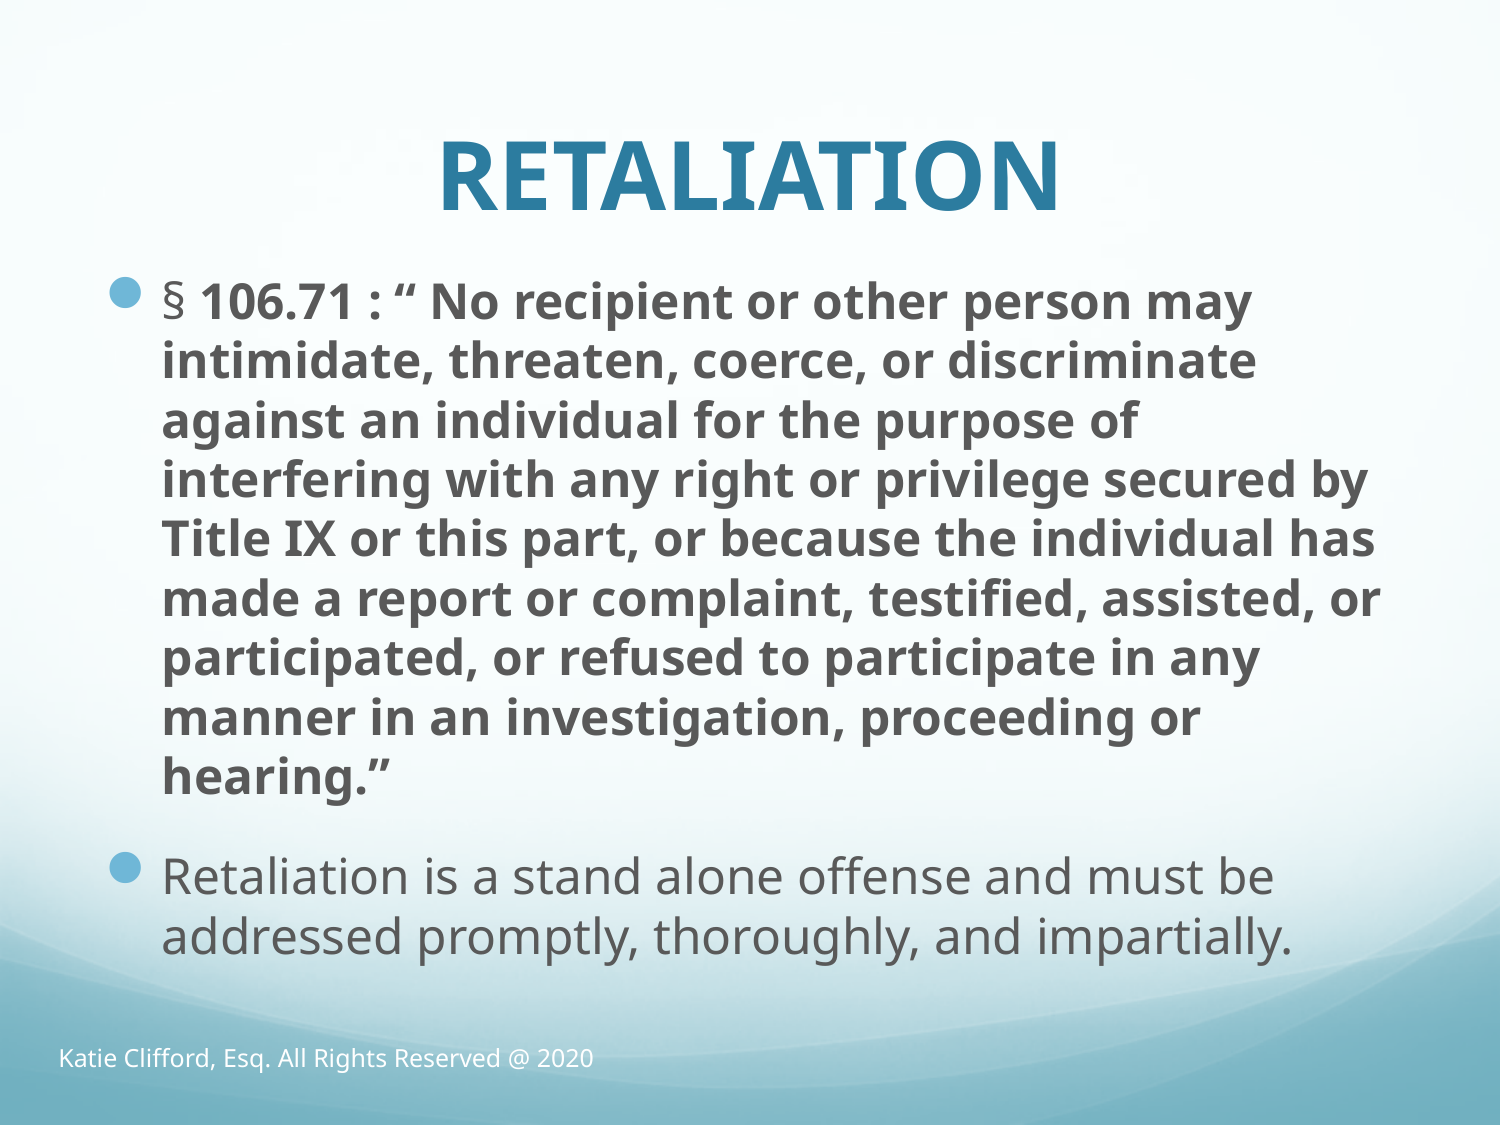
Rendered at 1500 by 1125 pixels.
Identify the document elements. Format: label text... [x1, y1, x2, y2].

footer Katie Clifford, Esq. All Rights Reserved @ 2020 [43, 1029, 838, 1090]
title RETALIATION [90, 17, 1410, 237]
list § 106.71 : “ No recipient or other person may intimidate, threaten, coerce, or discriminate against an individual for the purpose of interfering with any right or privilege secured by Title IX or this part, or because the individual has made a report or complaint, testified, assisted, or participated, or refused to participate in any manner in an investigation, proceeding or hearing.” Retaliation is a stand alone offense and must be addressed promptly, thoroughly, and impartially. [90, 262, 1410, 975]
